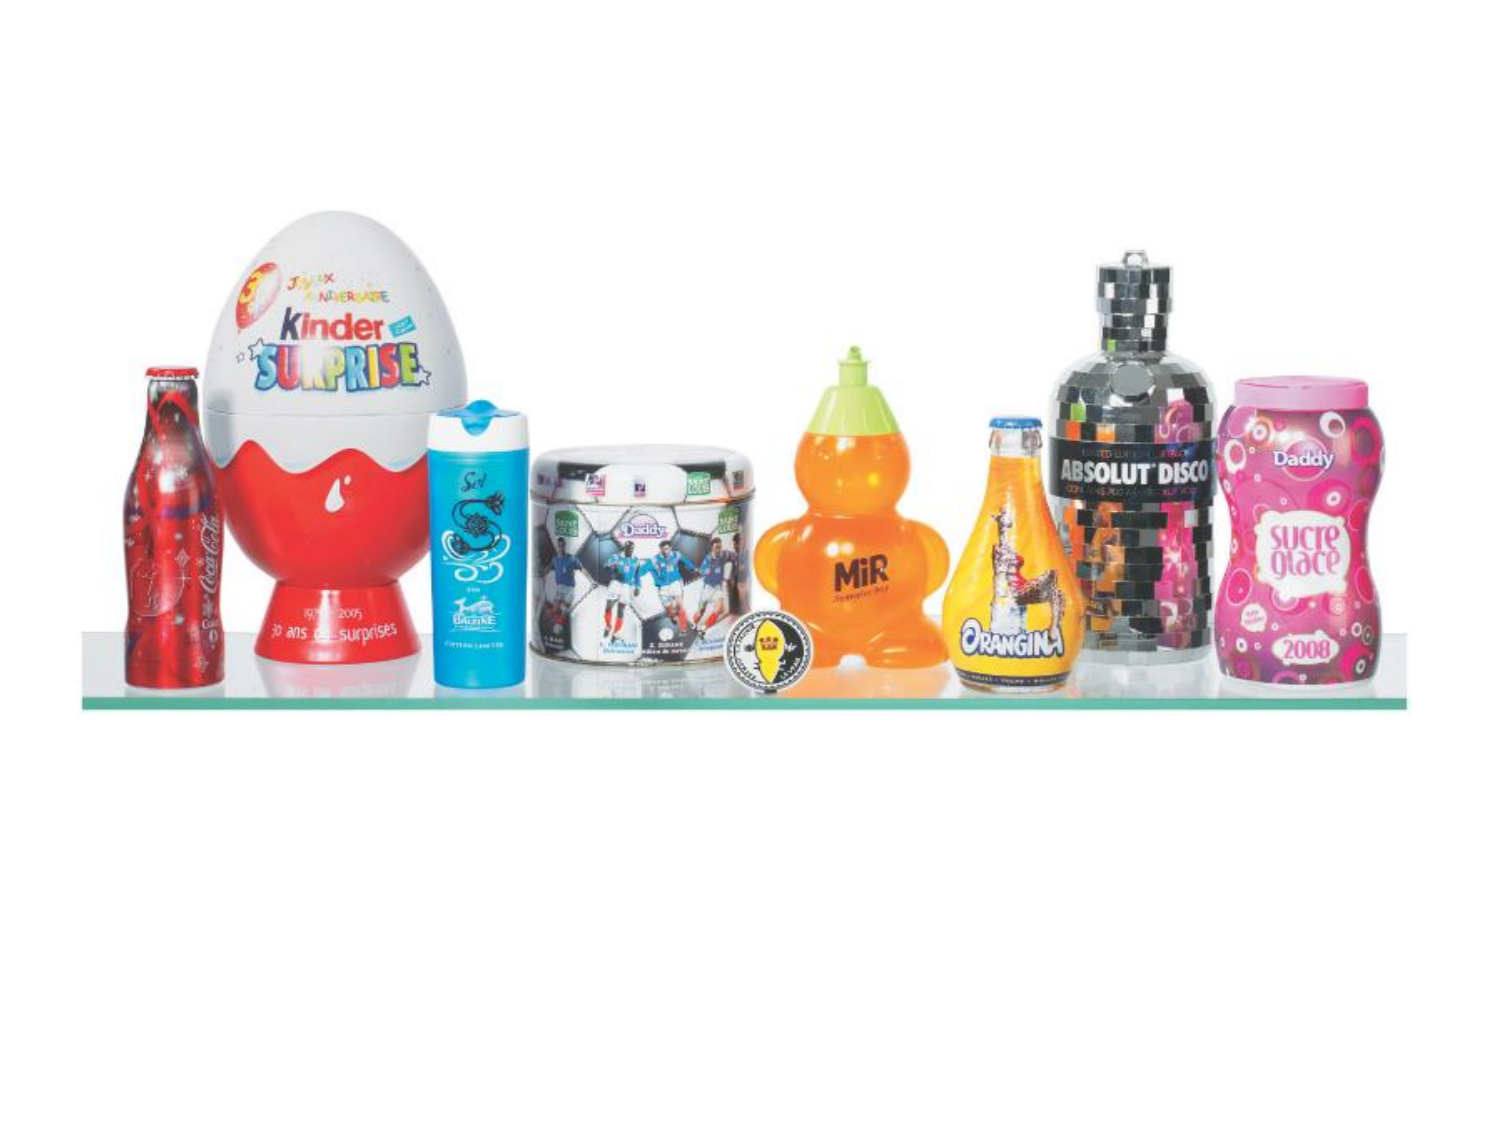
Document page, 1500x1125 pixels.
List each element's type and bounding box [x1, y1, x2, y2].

picture [76, 207, 1412, 717]
